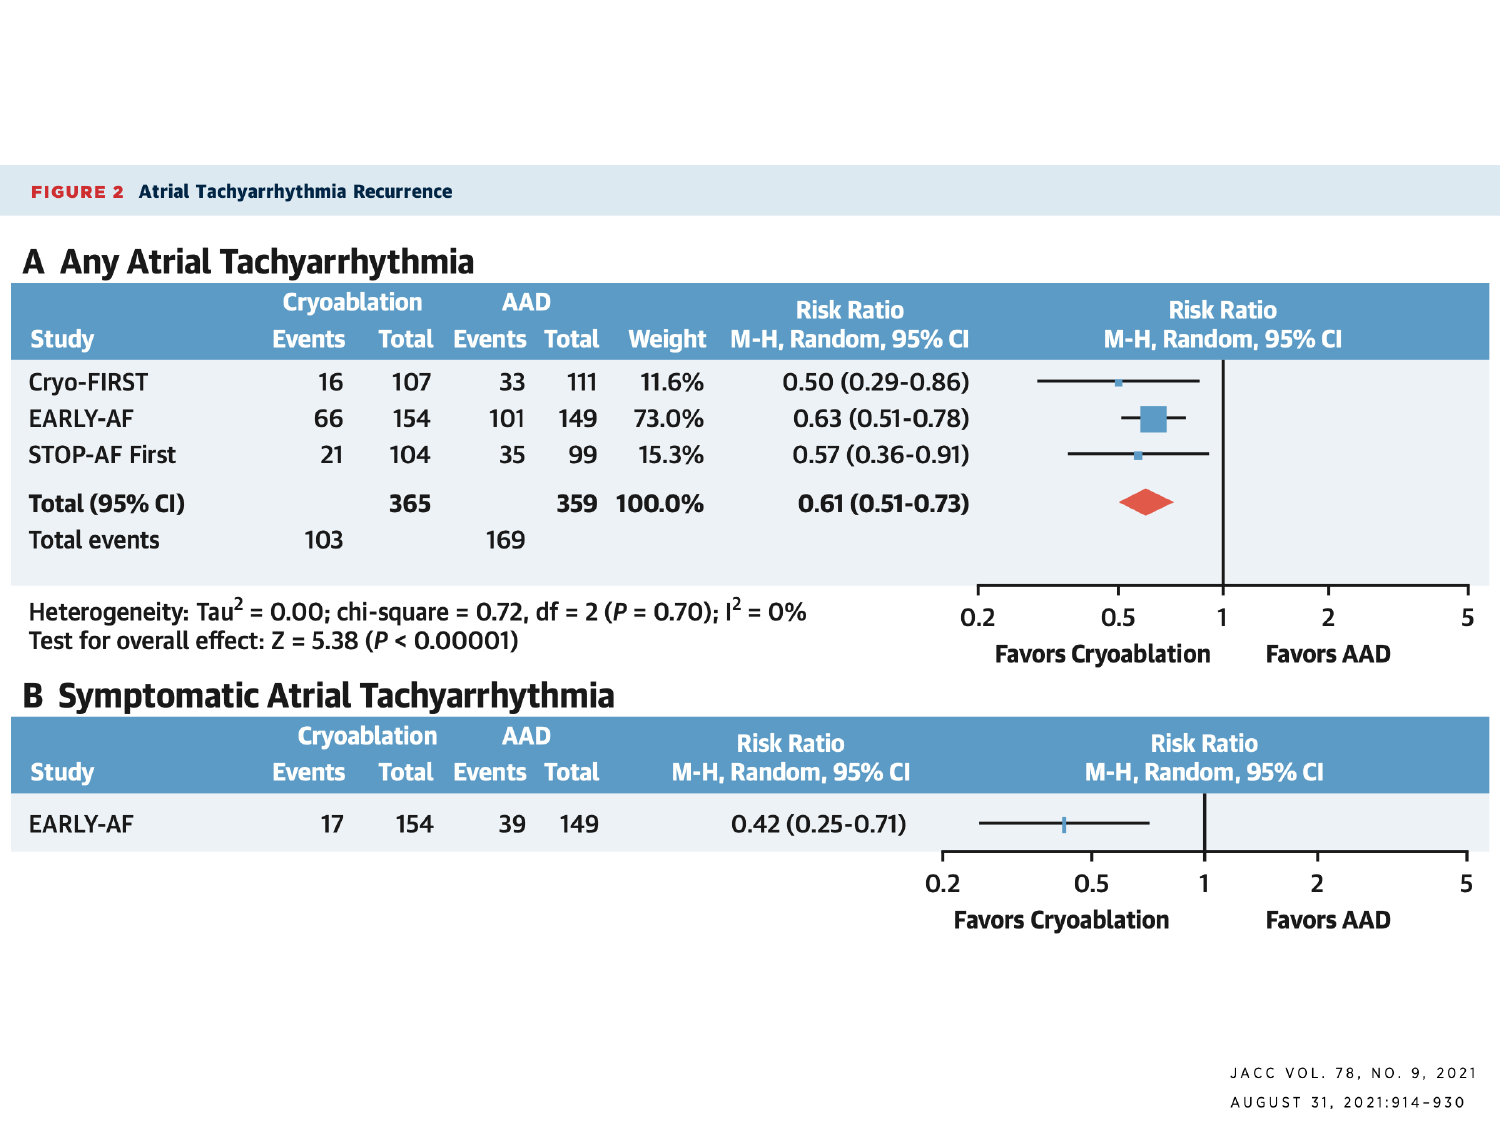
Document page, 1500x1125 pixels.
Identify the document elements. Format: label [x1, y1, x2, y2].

picture [1219, 1058, 1500, 1125]
picture [0, 165, 1500, 960]
